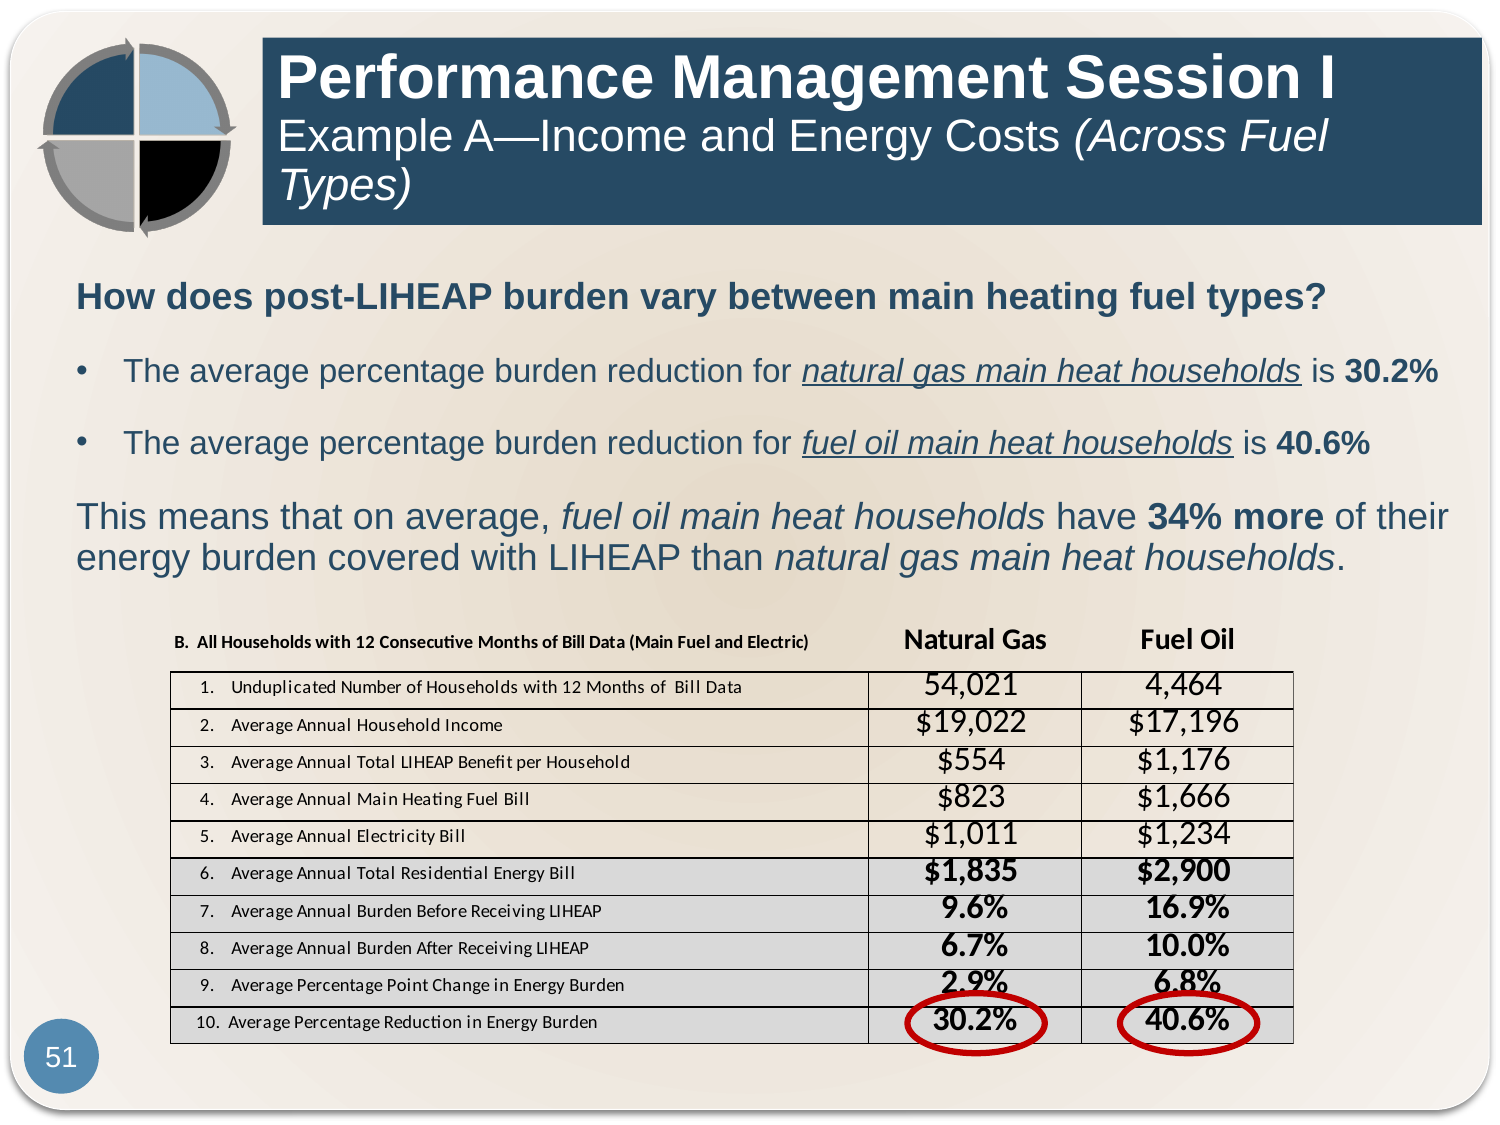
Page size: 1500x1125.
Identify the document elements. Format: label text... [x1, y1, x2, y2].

slide_number 51 [23, 1018, 99, 1094]
picture [169, 616, 1296, 1046]
picture [28, 35, 242, 243]
title Performance Management Session I Example A—Income and Energy Costs (Across Fuel Types) [262, 37, 1482, 225]
text_box How does post-LIHEAP burden vary between main heating fuel types? The average percentage burden reduction for natural gas main heat households is 30.2% The average percentage burden reduction for fuel oil main heat households is 40.6% This means that on average, fuel oil main heat households have 34% more of their energy burden covered with LIHEAP than natural gas main heat households. [61, 269, 1480, 626]
